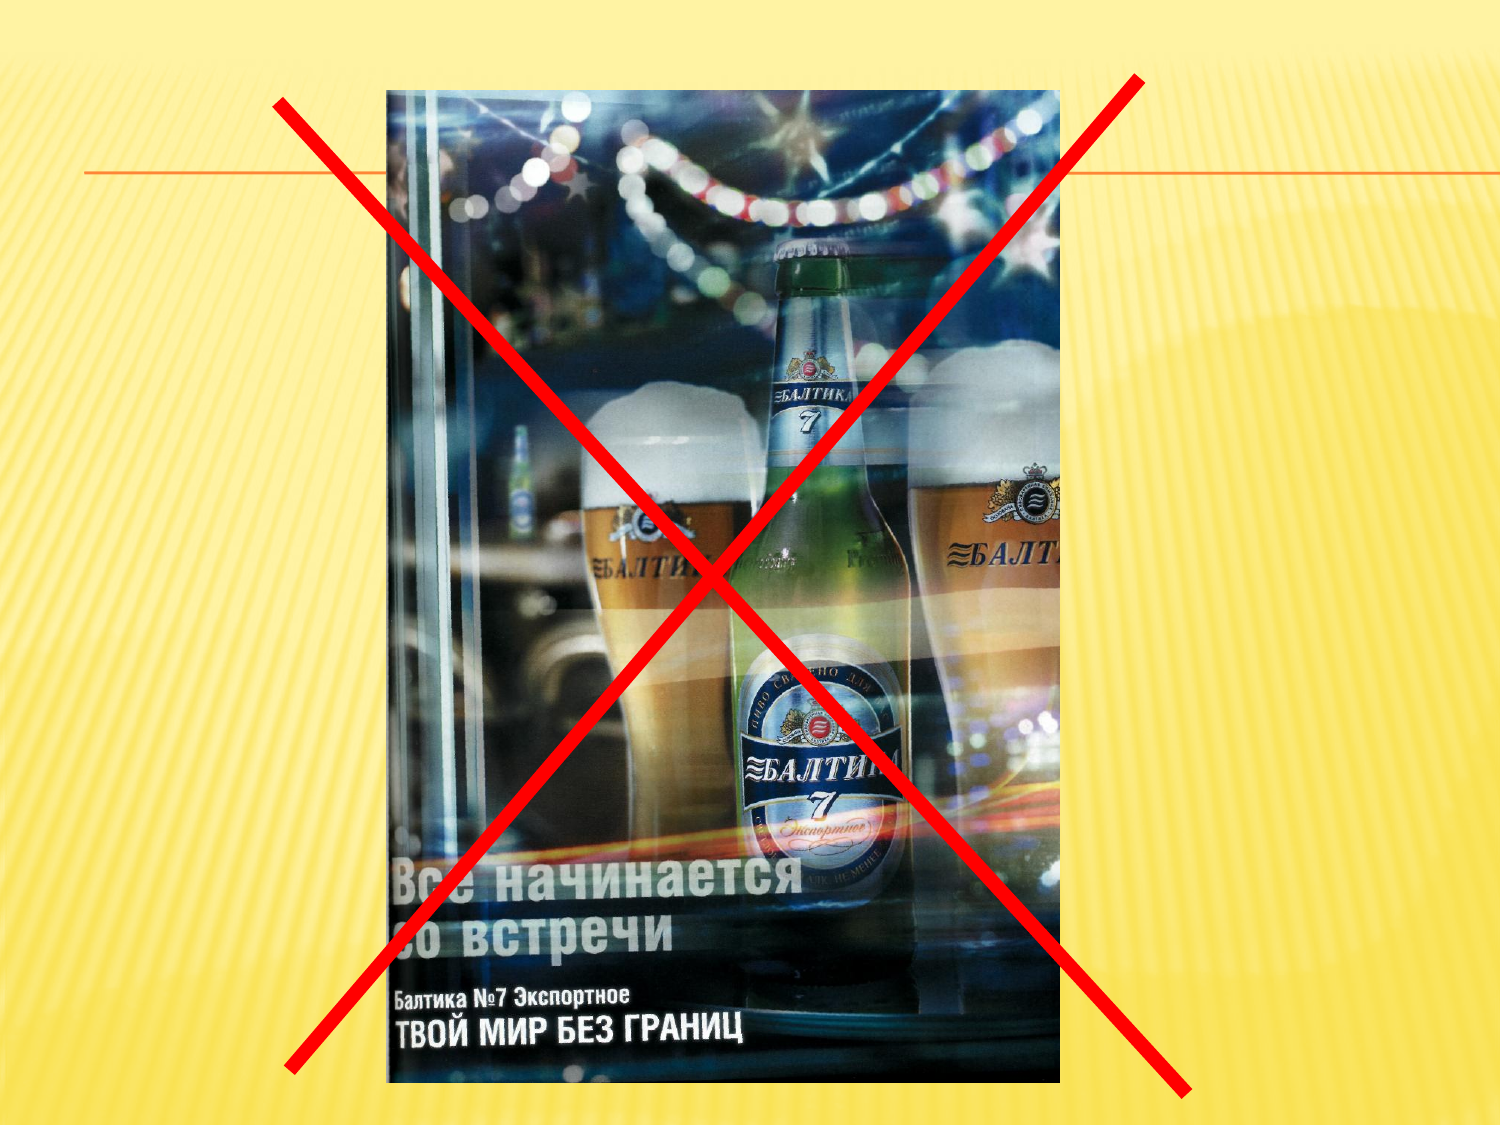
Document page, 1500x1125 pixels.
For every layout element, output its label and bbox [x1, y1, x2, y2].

picture [386, 89, 1060, 1083]
